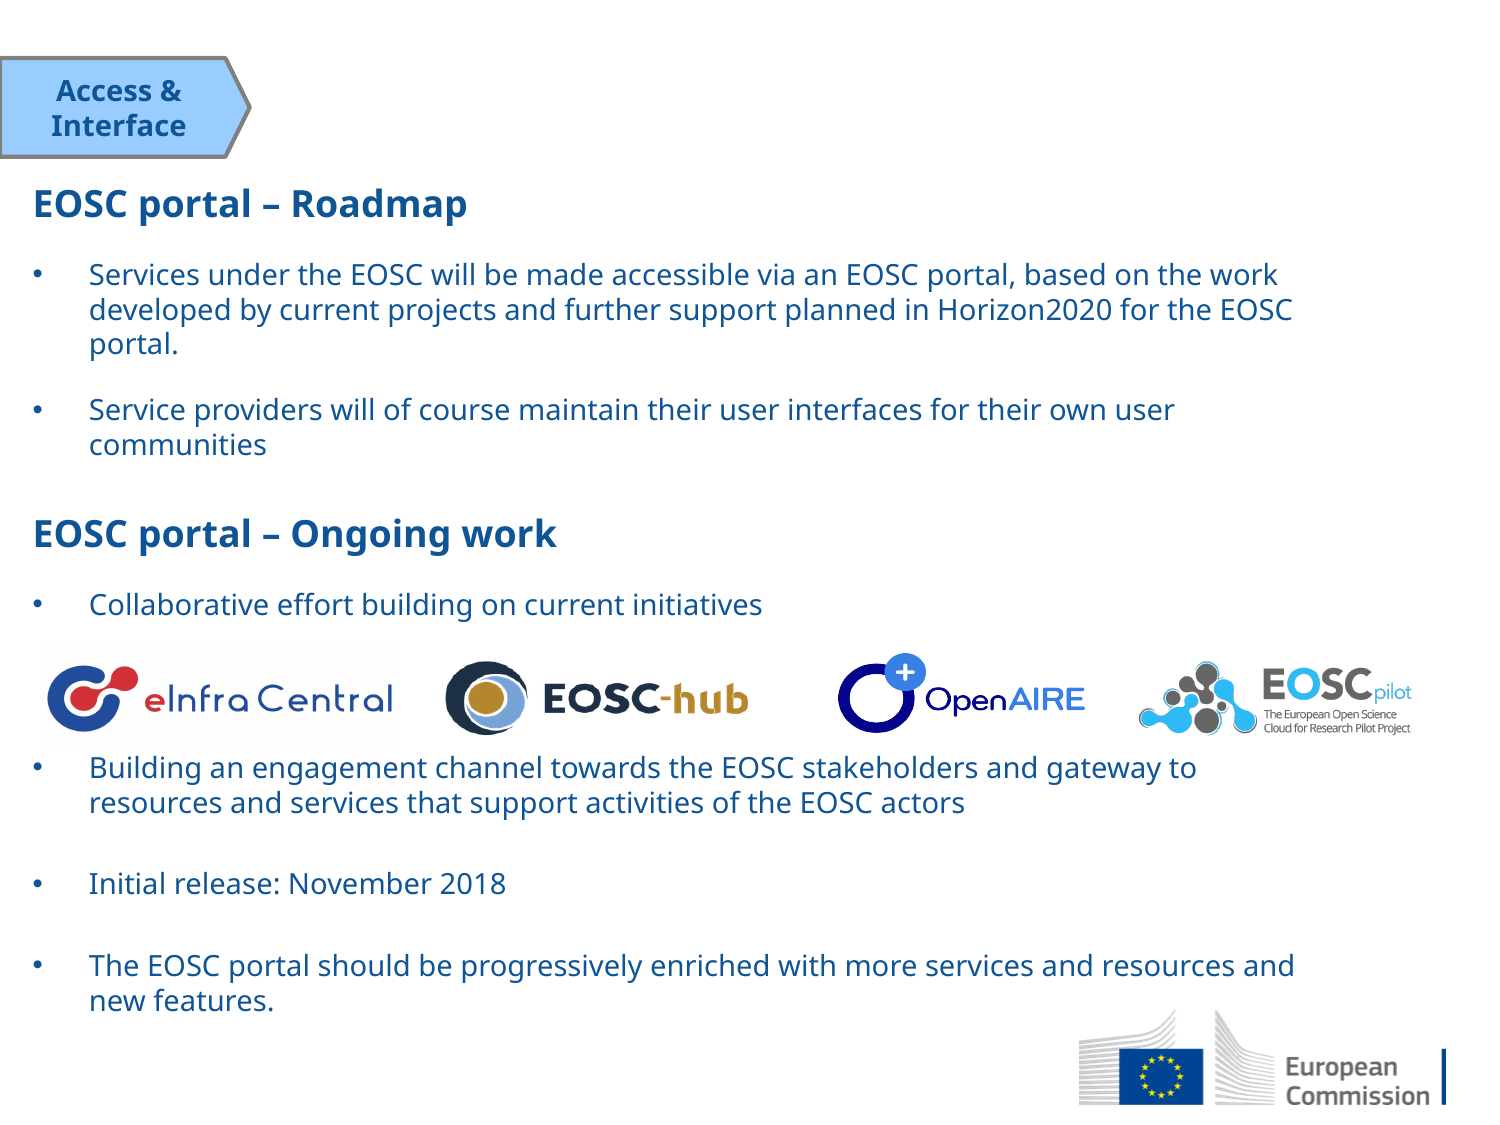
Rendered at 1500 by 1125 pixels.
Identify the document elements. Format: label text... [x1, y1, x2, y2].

text_box Access & Interface [0, 55, 252, 159]
picture [1078, 1008, 1447, 1106]
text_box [41, 644, 1417, 752]
list EOSC portal – Roadmap Services under the EOSC will be made accessible via an EOSC portal, based on the work developed by current projects and further support planned in Horizon2020 for the EOSC portal. Service providers will of course maintain their user interfaces for their own user communities EOSC portal – Ongoing work Collaborative effort building on current initiatives Building an engagement channel towards the EOSC stakeholders and gateway to resources and services that support activities of the EOSC actors Initial release: November 2018 The EOSC portal should be progressively enriched with more services and resources and new features. [17, 172, 1352, 769]
